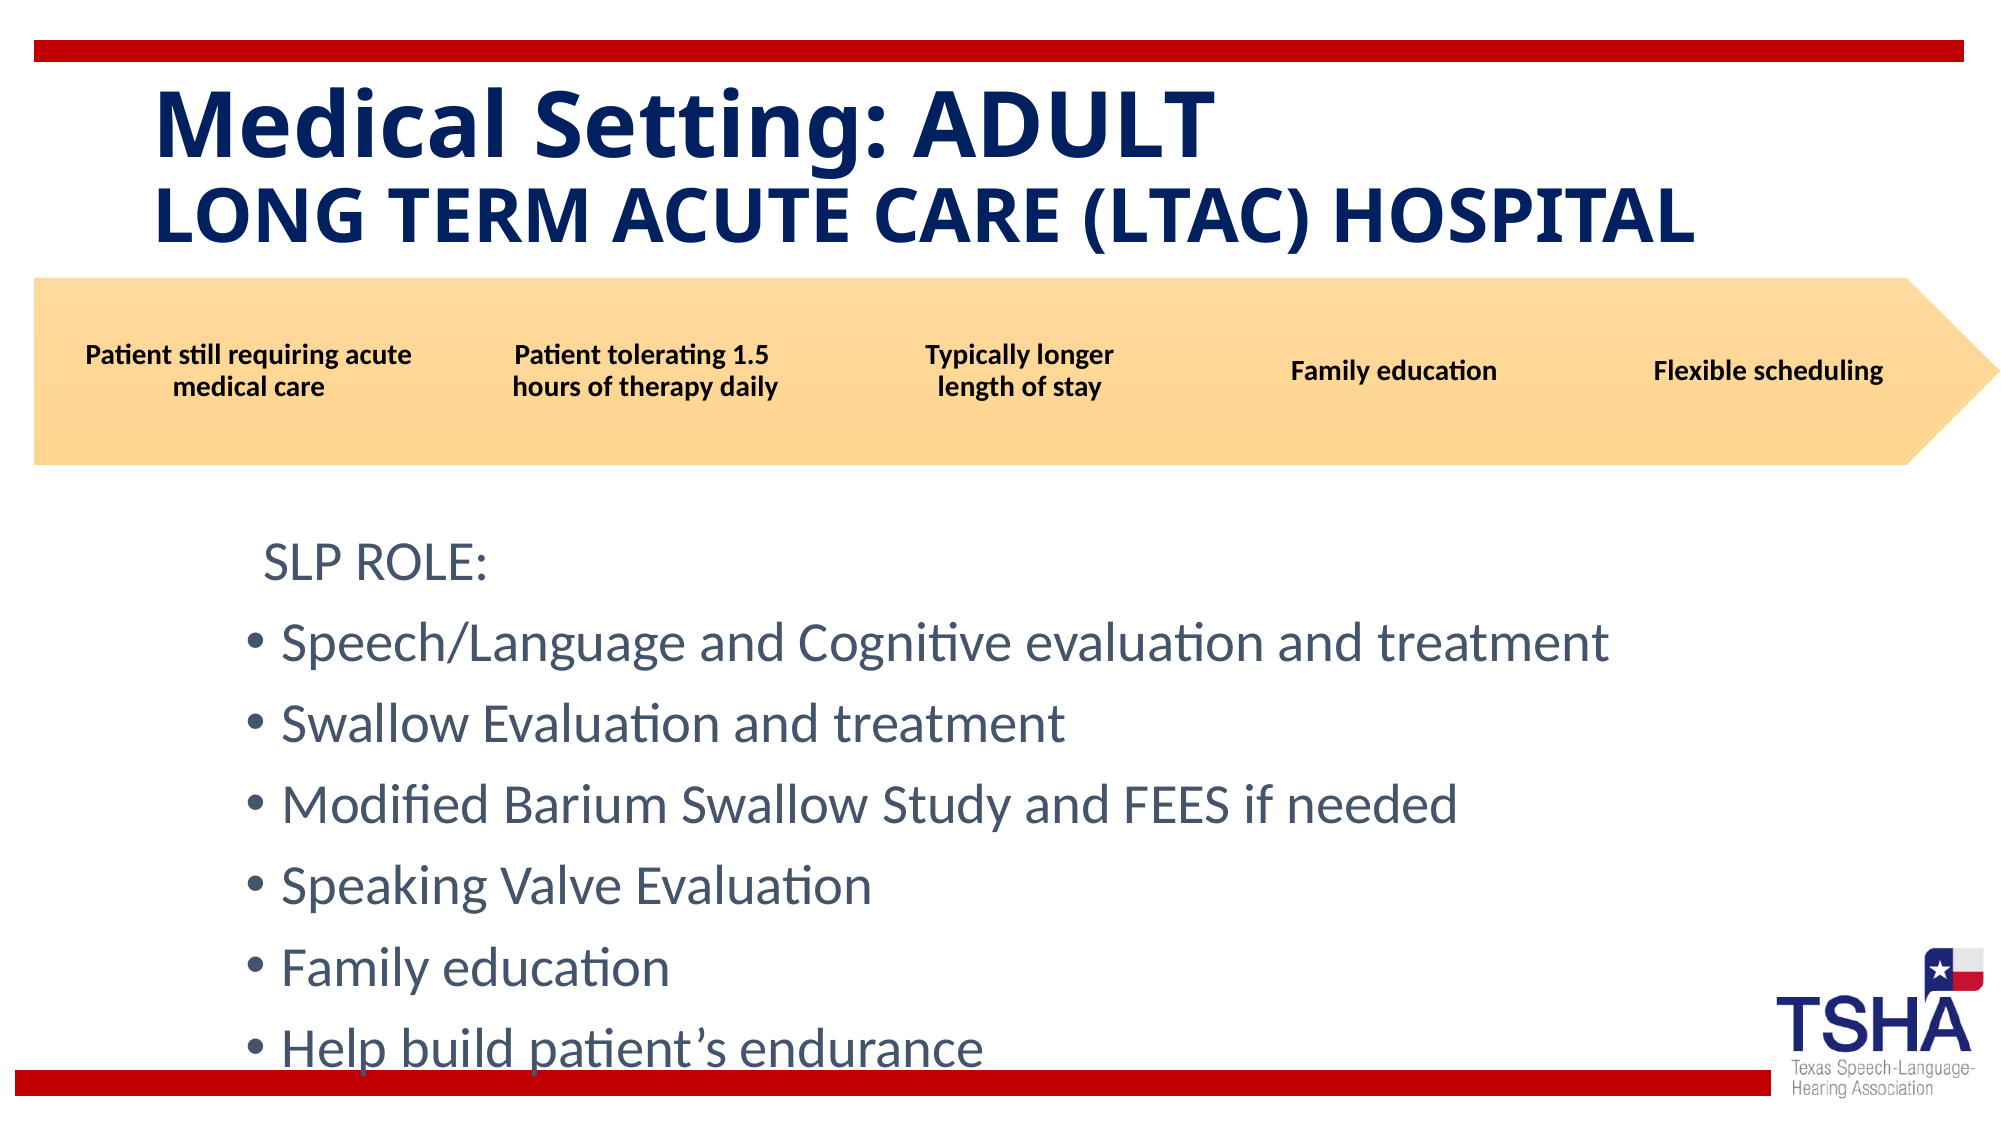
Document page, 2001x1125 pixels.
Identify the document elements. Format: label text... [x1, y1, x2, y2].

picture [1757, 919, 2000, 1125]
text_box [33, 66, 2000, 676]
title Medical Setting: ADULT LONG TERM ACUTE CARE (LTAC) HOSPITAL [137, 59, 1863, 66]
list SLP ROLE: Speech/Language and Cognitive evaluation and treatment Swallow Evaluation and treatment Modified Barium Swallow Study and FEES if needed Speaking Valve Evaluation Family education Help build patient’s endurance [230, 676, 1767, 1093]
